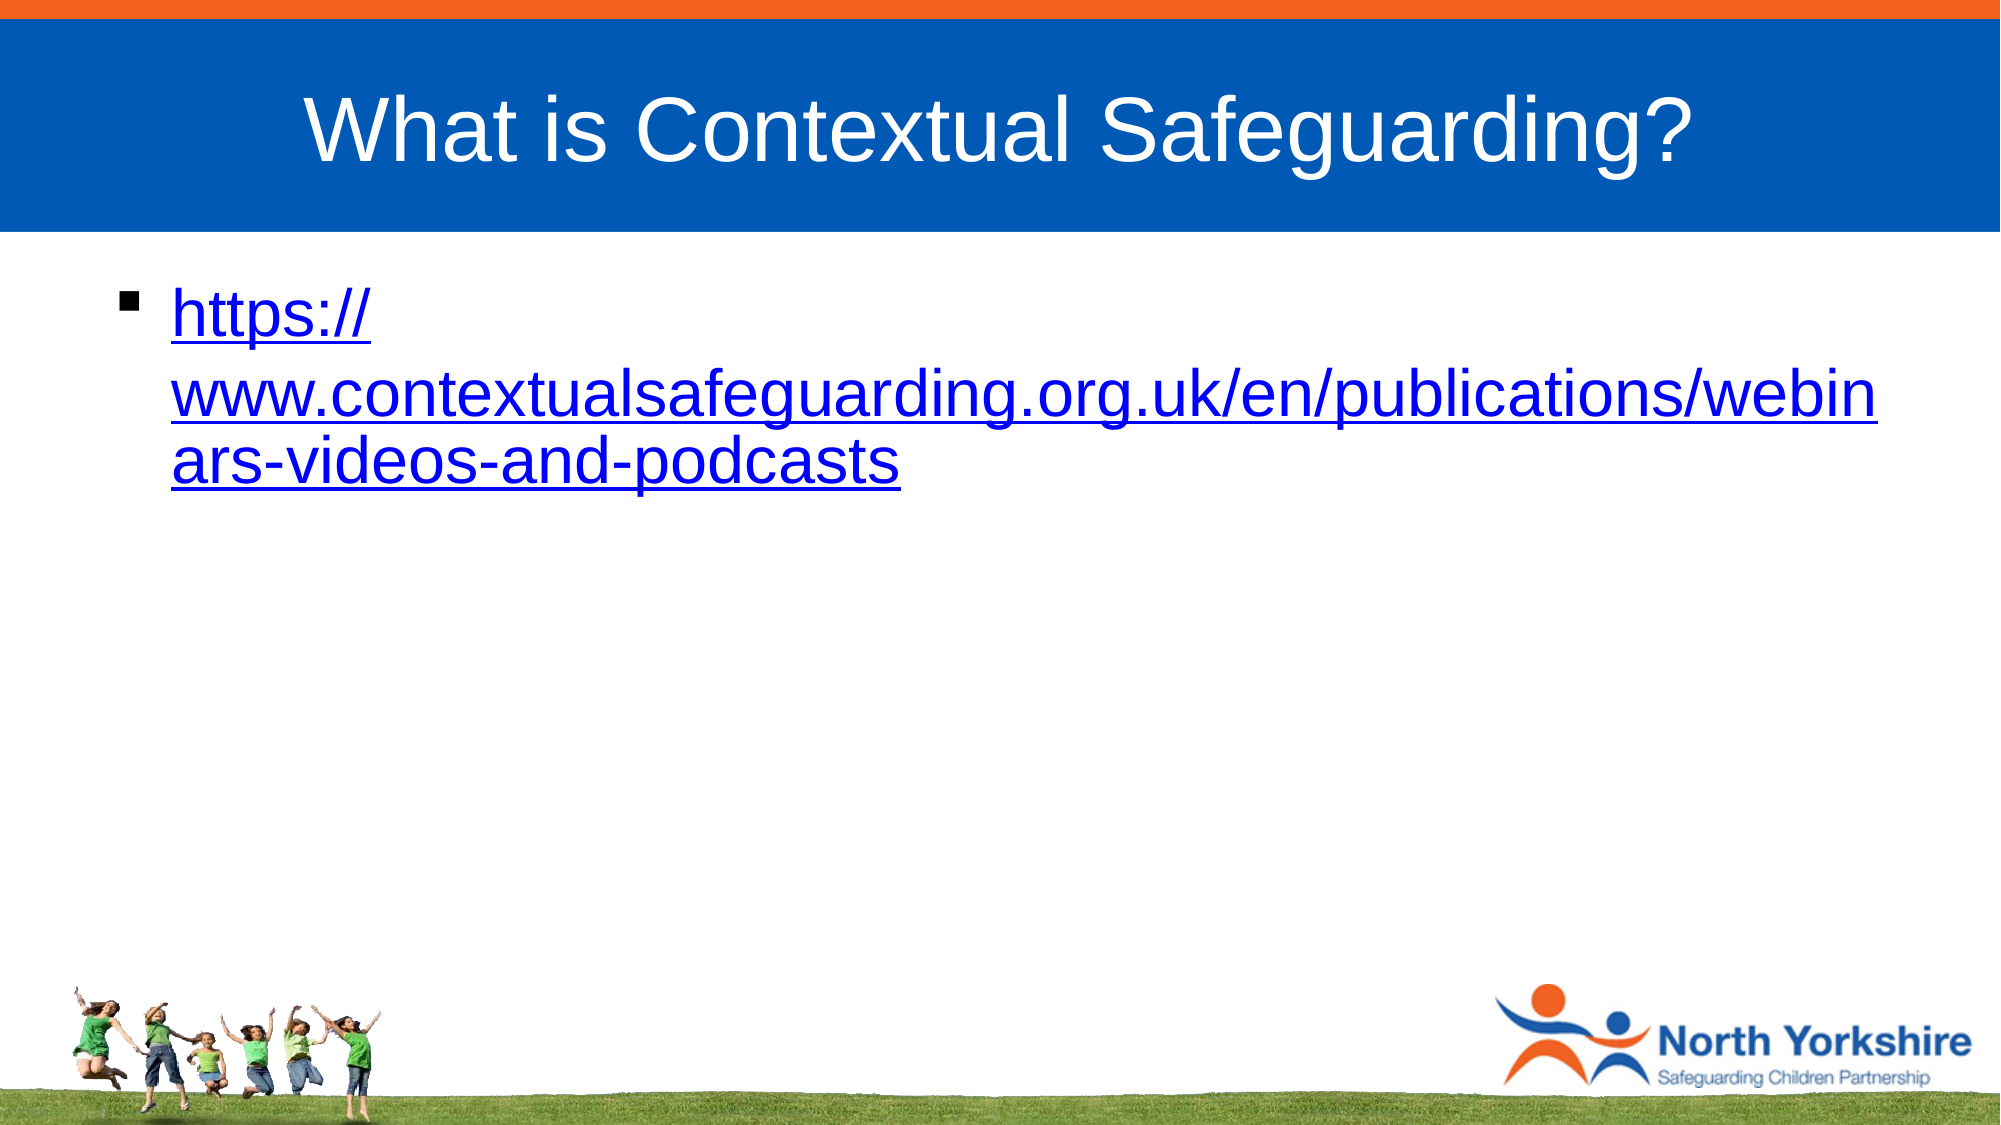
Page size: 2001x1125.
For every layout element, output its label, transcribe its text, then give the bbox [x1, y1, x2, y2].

list https://www.contextualsafeguarding.org.uk/en/publications/webinars-videos-and-podcasts [99, 262, 1900, 1005]
title What is Contextual Safeguarding? [99, 30, 1900, 219]
picture [0, 983, 2000, 1125]
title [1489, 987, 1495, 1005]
